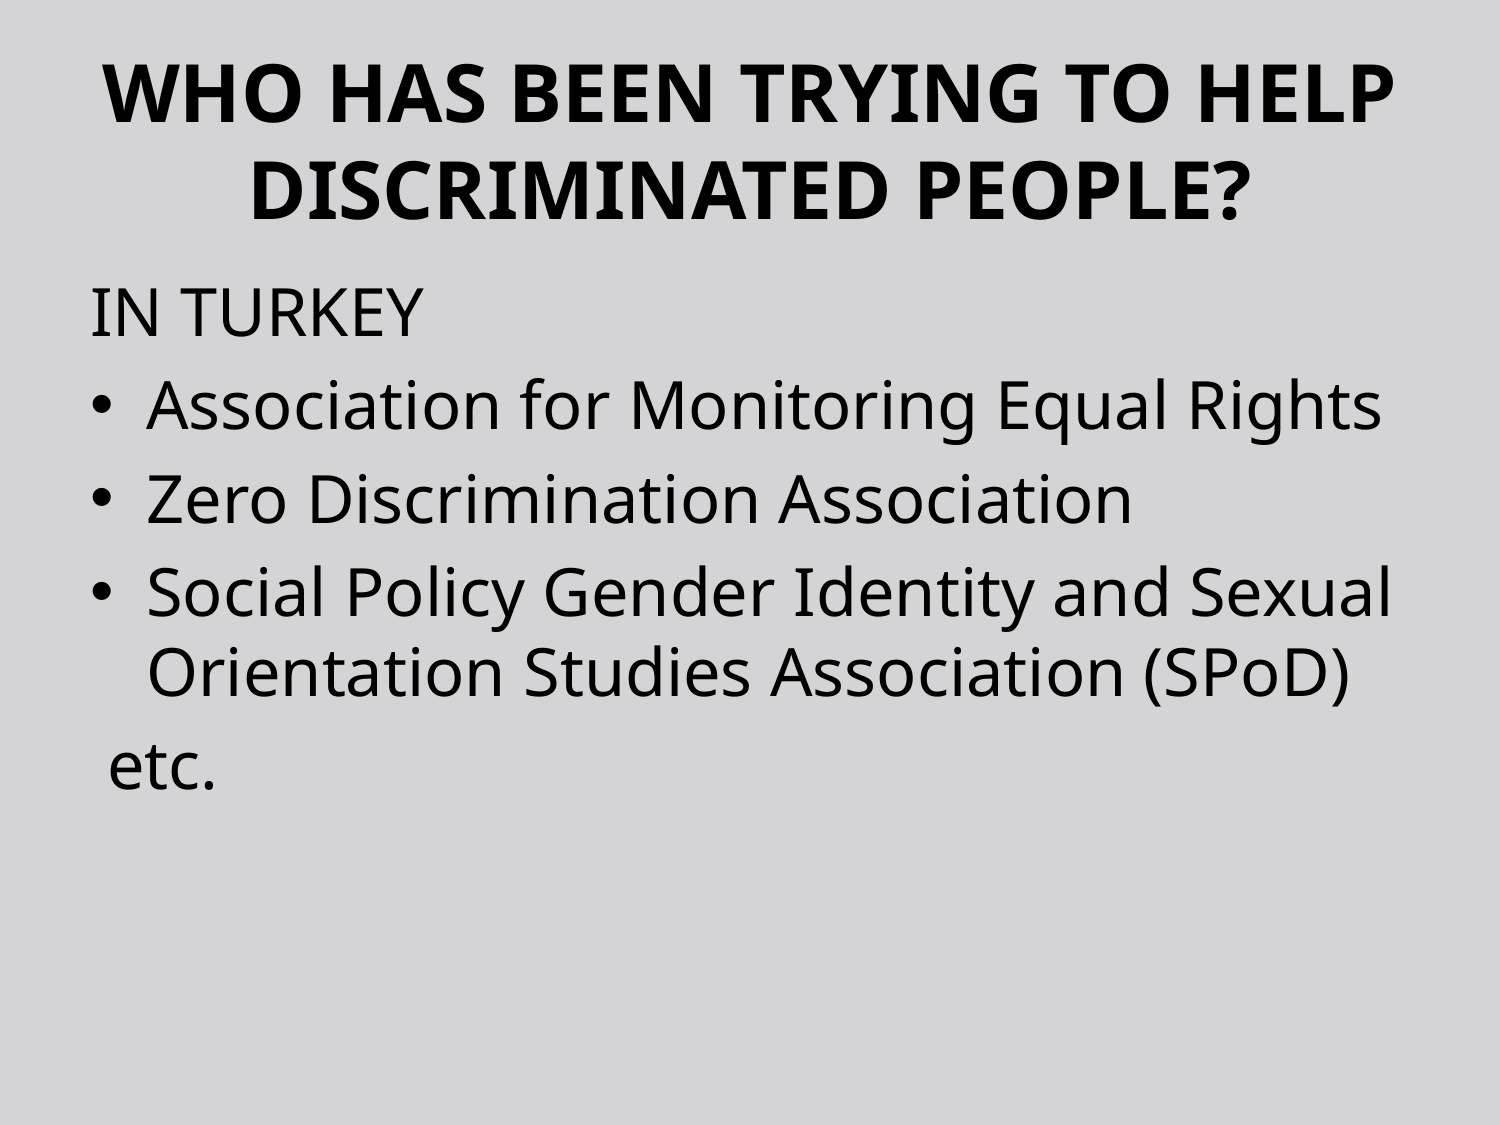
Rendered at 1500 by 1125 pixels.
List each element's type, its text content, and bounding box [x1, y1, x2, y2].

title WHO HAS BEEN TRYING TO HELP DISCRIMINATED PEOPLE? [75, 45, 1425, 233]
list IN TURKEY Association for Monitoring Equal Rights Zero Discrimination Association Social Policy Gender Identity and Sexual Orientation Studies Association (SPoD) etc. [75, 262, 1425, 1005]
